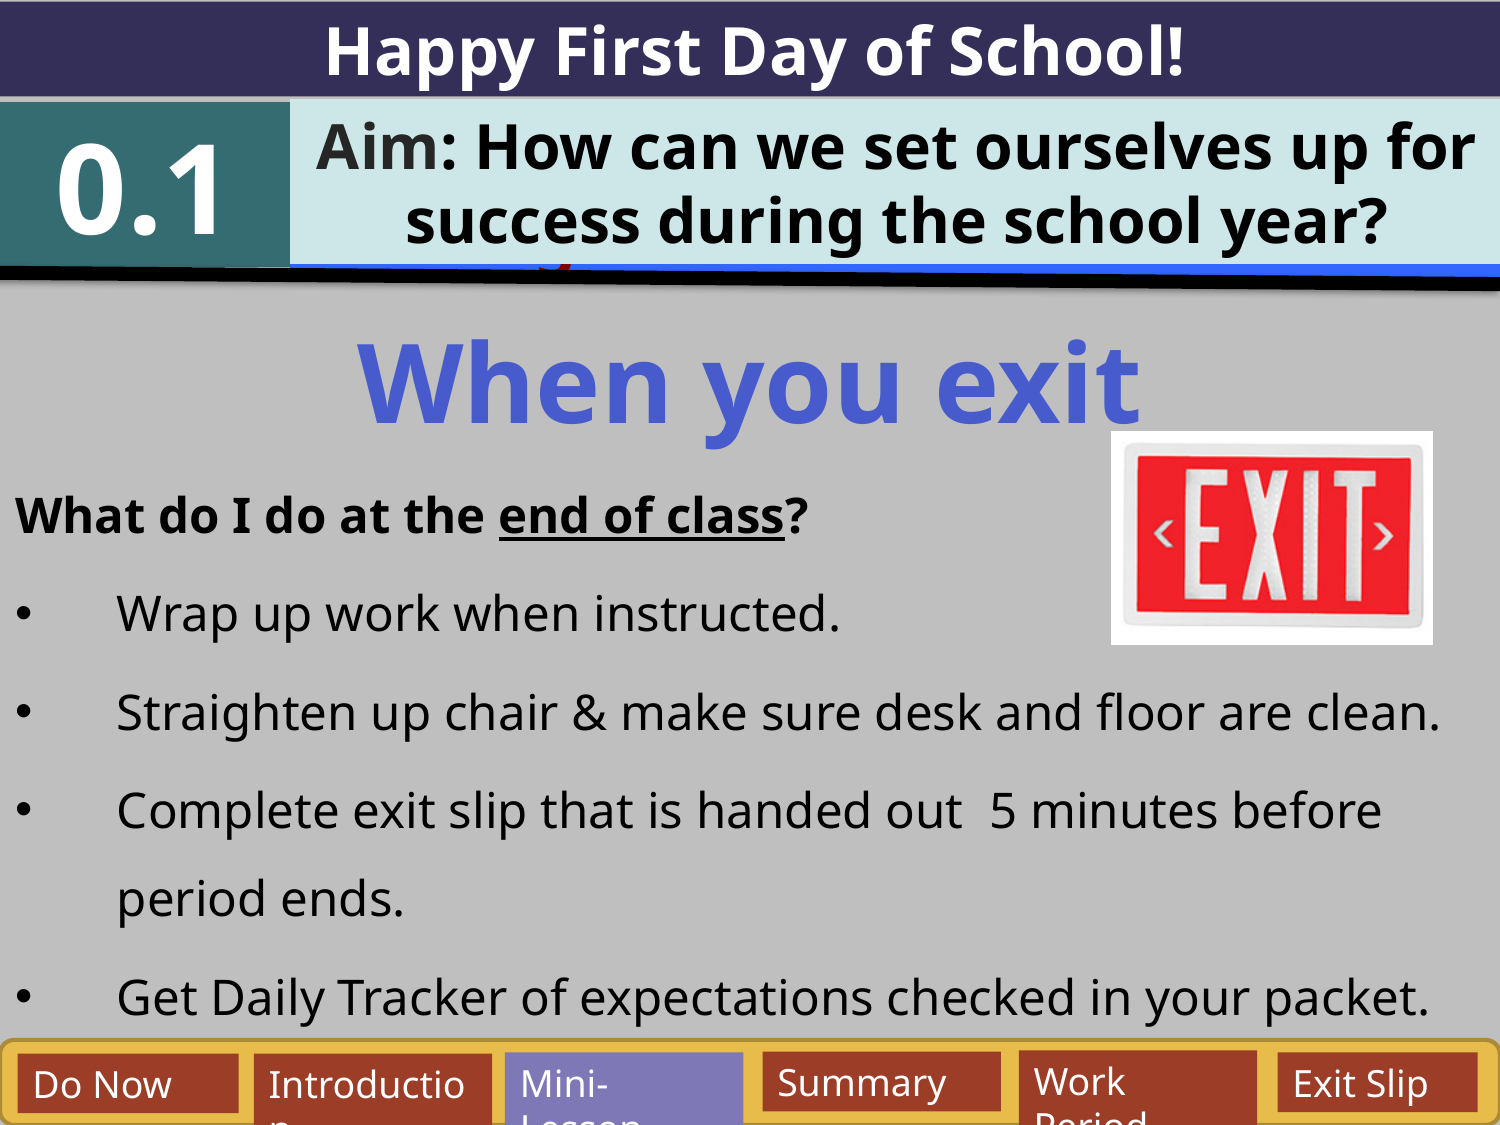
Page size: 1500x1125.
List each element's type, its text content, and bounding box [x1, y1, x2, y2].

subtitle When you exit What do I do at the end of class? Wrap up work when instructed. Straighten up chair & make sure desk and floor are clean. Complete exit slip that is handed out 5 minutes before period ends. Get Daily Tracker of expectations checked in your packet. [0, 305, 1500, 1039]
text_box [0, 272, 1500, 285]
text_box Happy First Day of School! [0, 1, 1500, 97]
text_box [0, 1039, 1500, 1125]
text_box 0.1 [0, 102, 290, 266]
text_box Aim: How is pressure and volume of a gas related to each other? [290, 264, 1500, 272]
picture [1110, 431, 1433, 645]
text_box Aim: How can we set ourselves up for success during the school year? [290, 99, 1500, 264]
